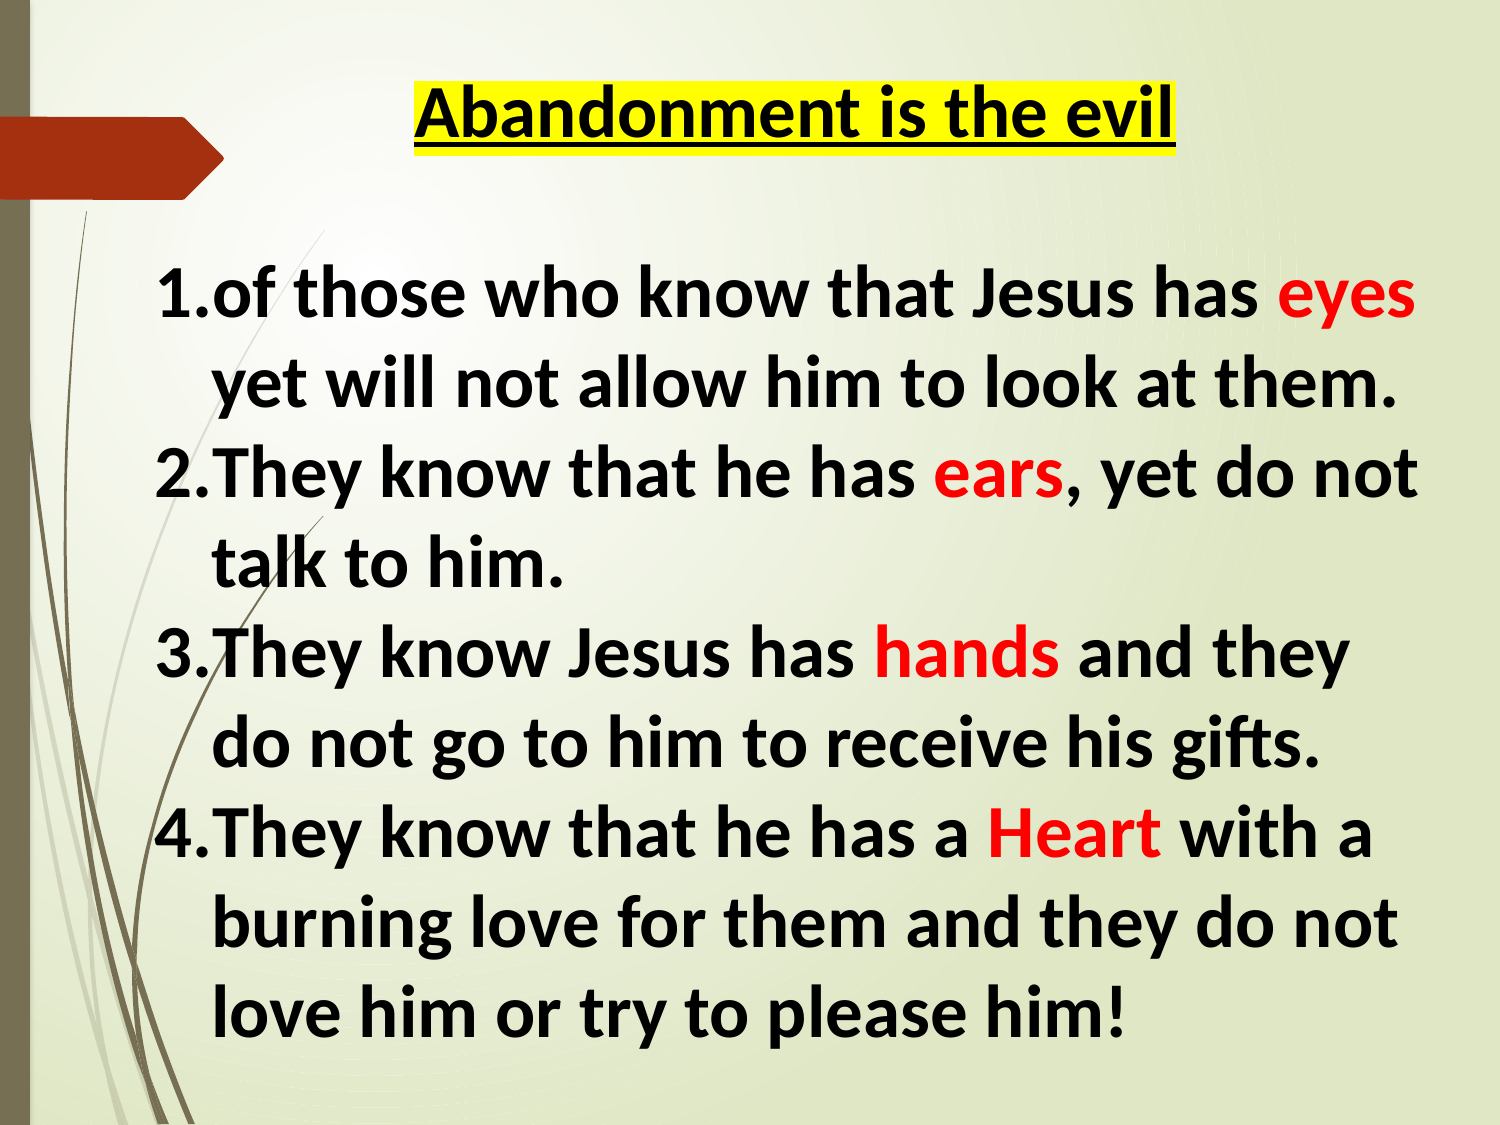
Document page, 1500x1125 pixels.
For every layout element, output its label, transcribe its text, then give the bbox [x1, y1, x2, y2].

text_box Abandonment is the evil of those who know that Jesus has eyes yet will not allow him to look at them. They know that he has ears, yet do not talk to him. They know Jesus has hands and they do not go to him to receive his gifts. They know that he has a Heart with a burning love for them and they do not love him or try to please him! [140, 55, 1450, 1060]
